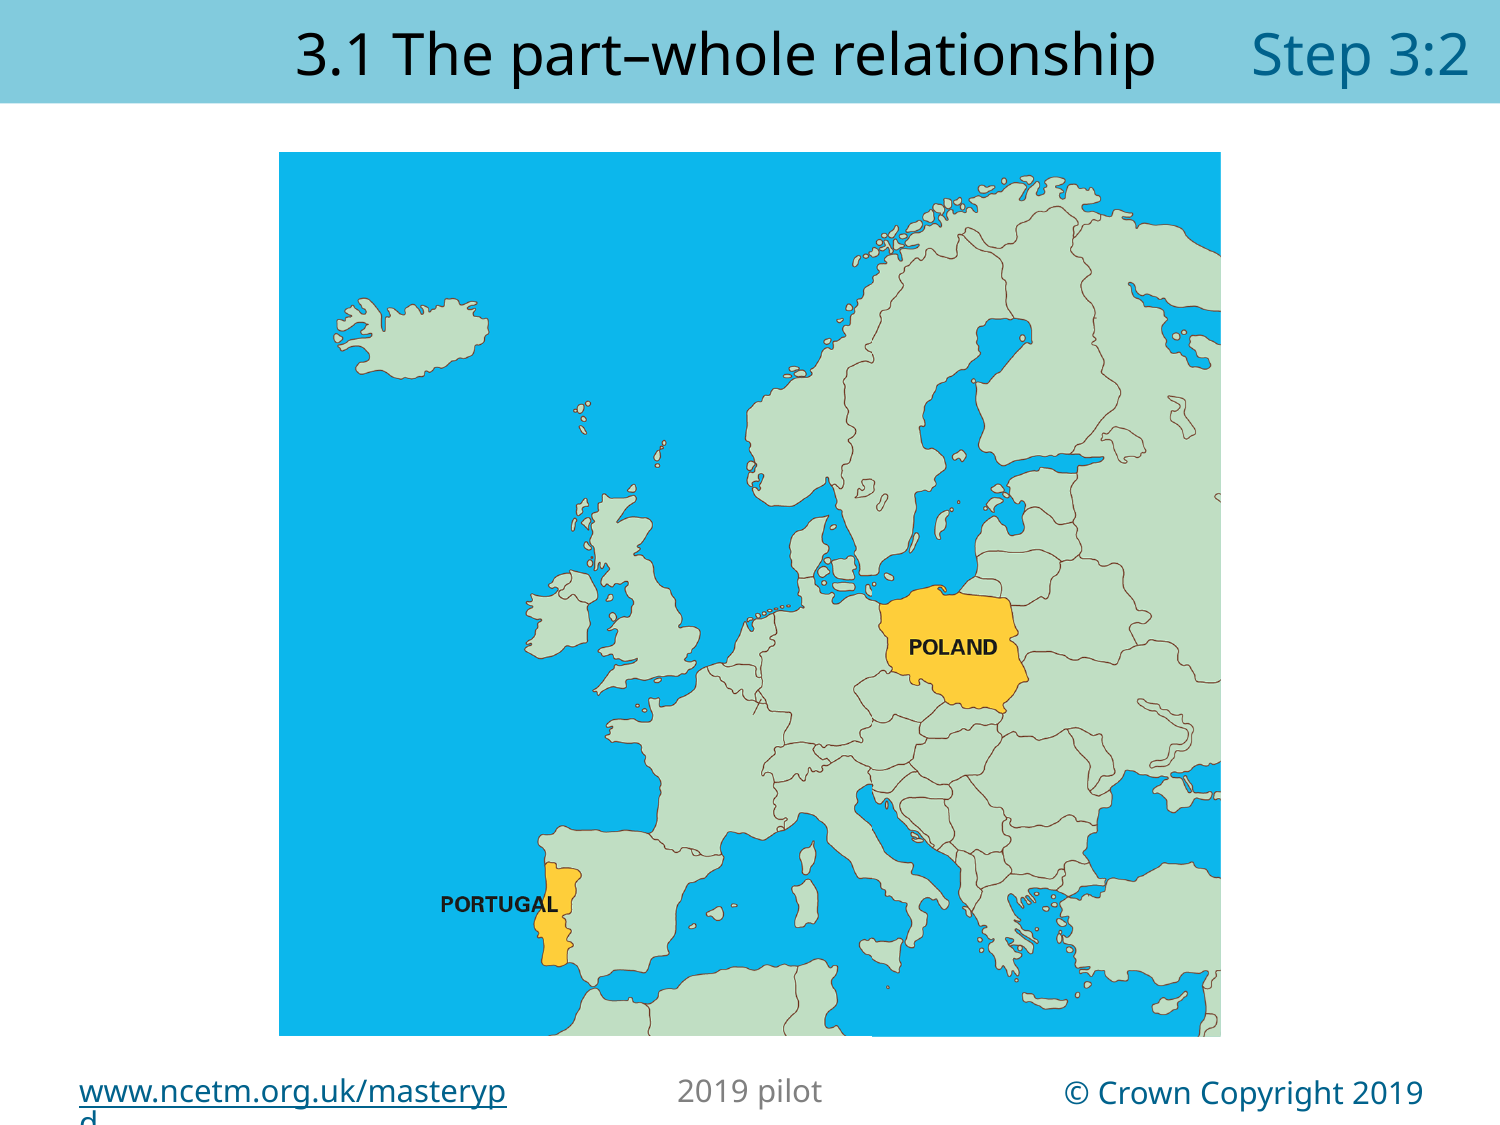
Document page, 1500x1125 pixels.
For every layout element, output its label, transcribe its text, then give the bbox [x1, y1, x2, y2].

picture [866, 585, 871, 596]
picture [953, 450, 966, 461]
picture [525, 570, 598, 659]
picture [582, 494, 700, 695]
list 3.1 The part–whole relationship Step 3:2 [0, 0, 1500, 104]
picture [984, 498, 1003, 512]
picture [654, 451, 660, 460]
picture [580, 426, 586, 434]
picture [334, 334, 343, 342]
picture [935, 511, 949, 539]
picture [792, 880, 818, 927]
picture [800, 841, 816, 875]
picture [1023, 993, 1067, 1009]
picture [707, 907, 724, 920]
picture [853, 256, 860, 266]
picture [465, 898, 469, 910]
picture [472, 897, 483, 911]
picture [576, 499, 588, 515]
picture [337, 298, 488, 379]
picture [882, 226, 898, 238]
picture [1084, 982, 1091, 988]
picture [628, 485, 636, 492]
picture [606, 595, 613, 601]
picture [885, 573, 894, 580]
picture [486, 897, 497, 911]
picture [1057, 919, 1066, 926]
picture [1021, 176, 1033, 184]
picture [574, 404, 584, 413]
picture [1152, 992, 1187, 1015]
picture [443, 897, 452, 911]
picture [978, 185, 994, 193]
picture [516, 898, 529, 911]
picture [456, 898, 460, 910]
picture [818, 566, 829, 577]
picture [833, 582, 855, 591]
picture [533, 152, 1222, 1037]
picture [571, 519, 577, 531]
picture [660, 441, 666, 449]
